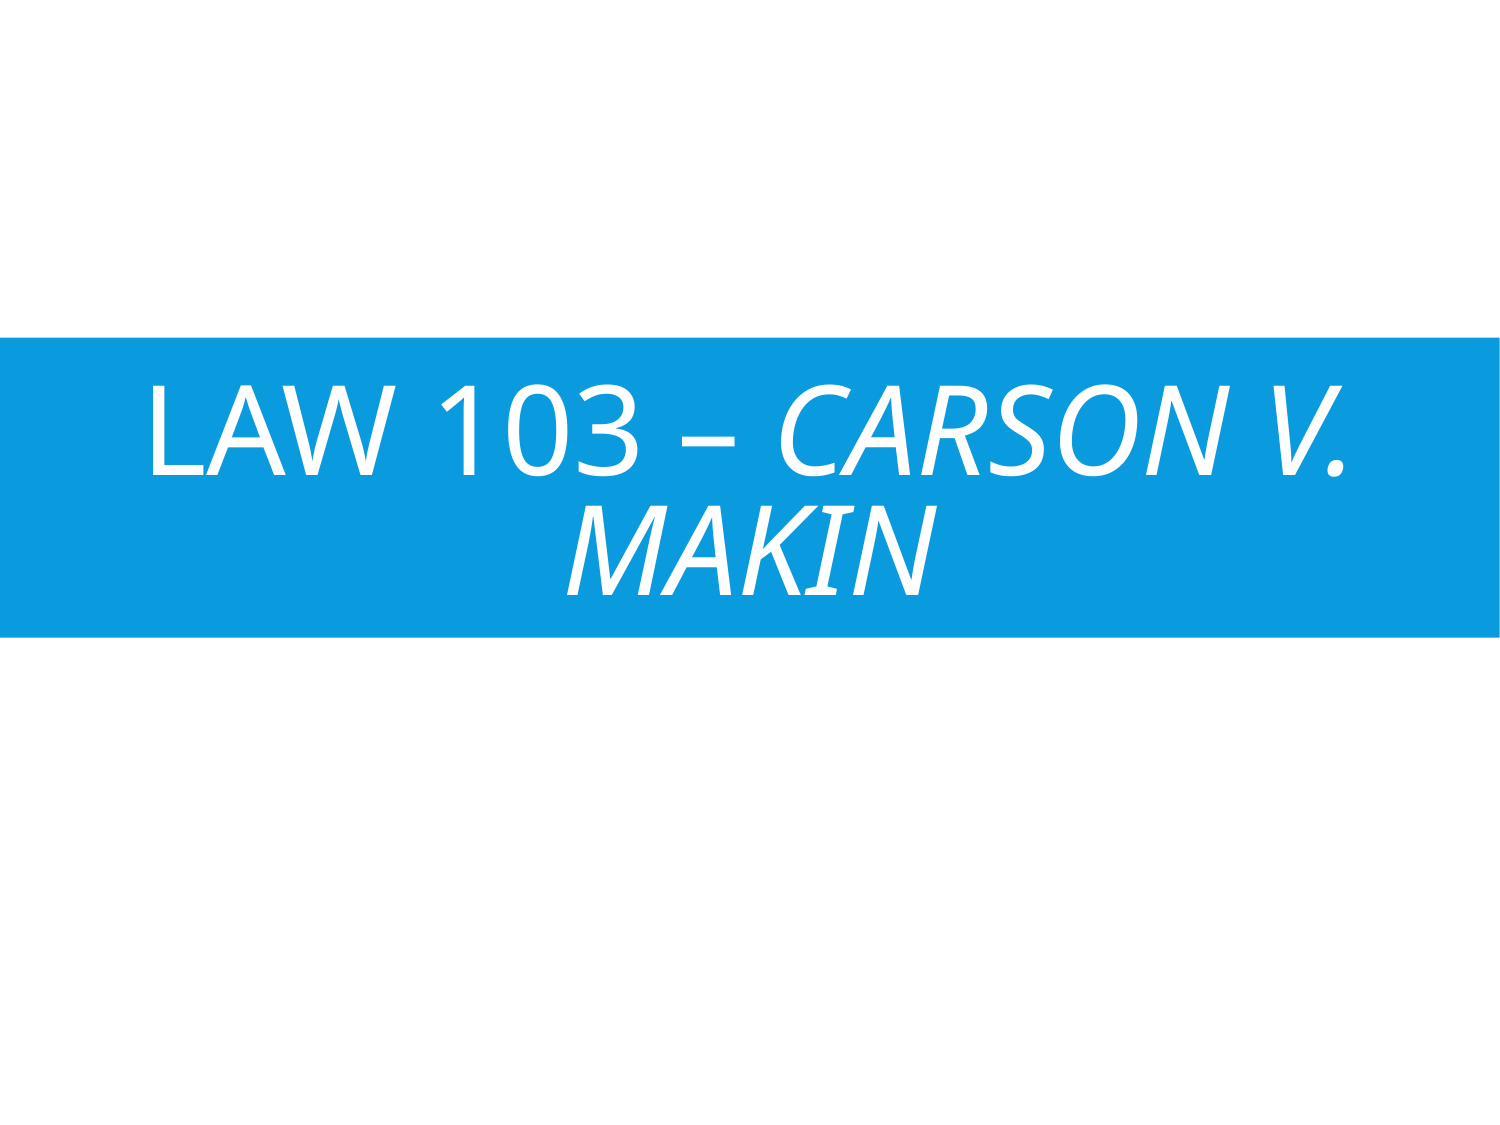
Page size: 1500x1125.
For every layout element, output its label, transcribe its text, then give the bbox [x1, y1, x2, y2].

title law 103 – carson v. makin [102, 362, 1397, 638]
